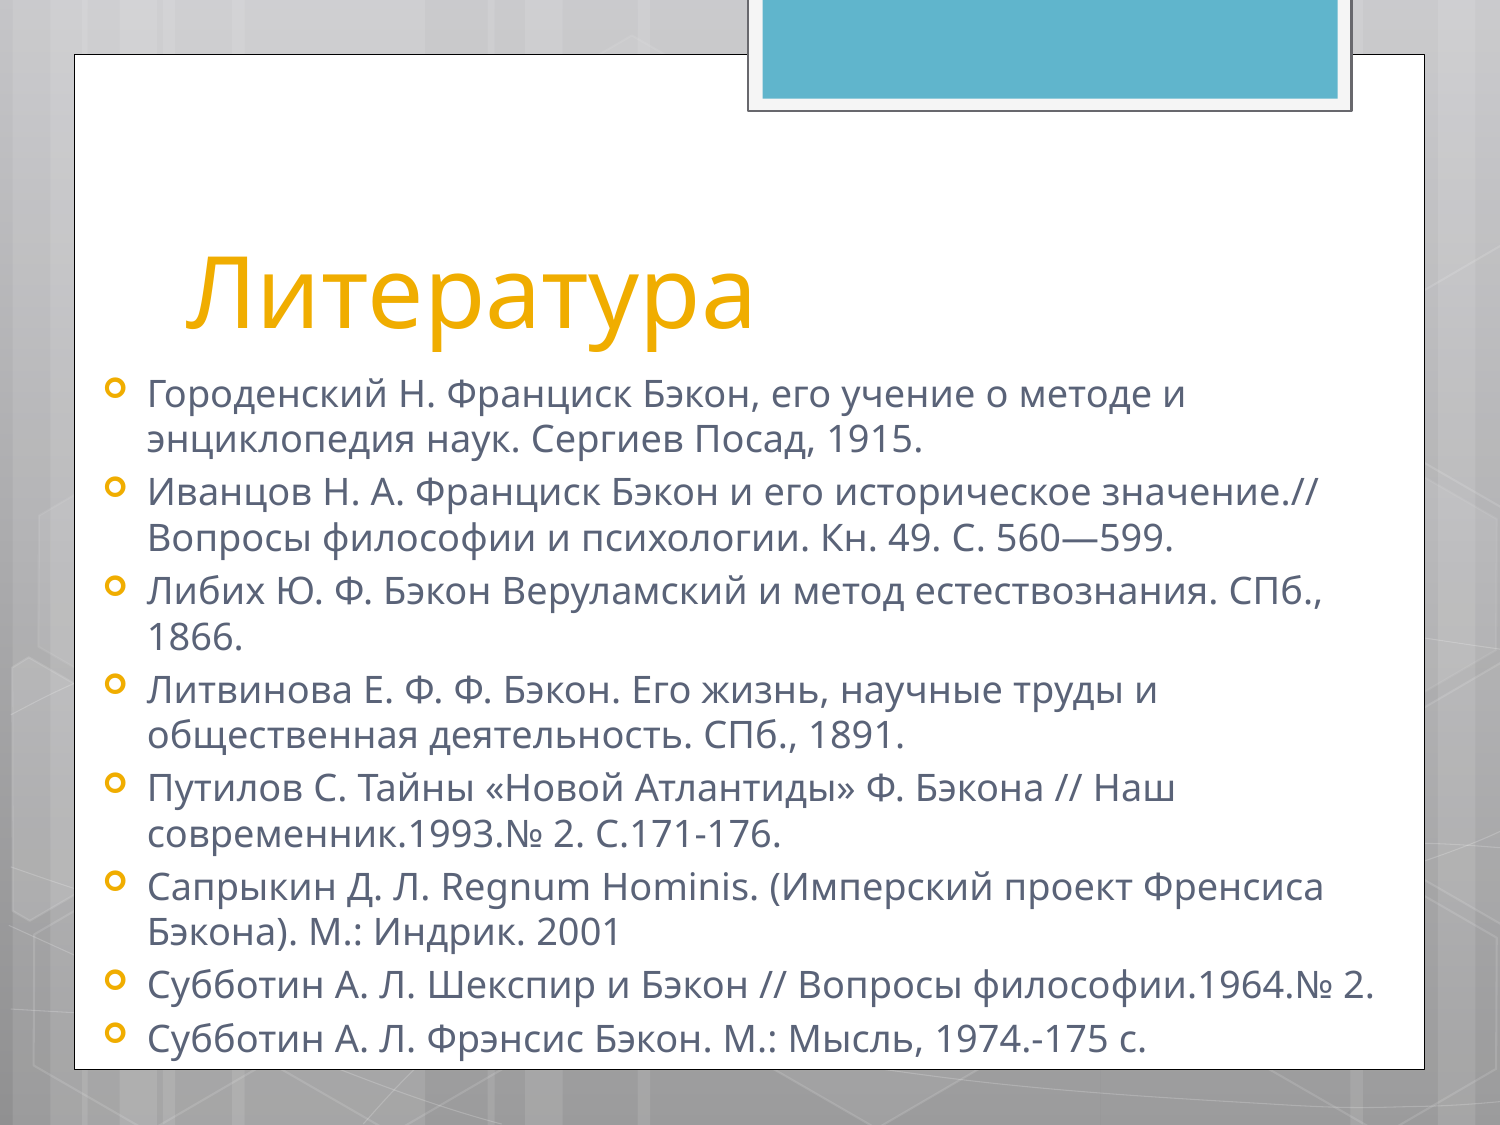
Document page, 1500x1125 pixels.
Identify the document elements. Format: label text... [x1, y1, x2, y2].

list Городенский Н. Франциск Бэкон, его учение о методе и энциклопедия наук. Сергиев Посад, 1915. Иванцов Н. А. Франциск Бэкон и его историческое значение.// Вопросы философии и психологии. Кн. 49. С. 560—599. Либих Ю. Ф. Бэкон Веруламский и метод естествознания. СПб., 1866. Литвинова Е. Ф. Ф. Бэкон. Его жизнь, научные труды и общественная деятельность. СПб., 1891. Путилов С. Тайны «Новой Атлантиды» Ф. Бэкона // Наш современник.1993.№ 2. С.171-176. Сапрыкин Д. Л. Regnum Hominis. (Имперский проект Френсиса Бэкона). М.: Индрик. 2001 Субботин А. Л. Шекспир и Бэкон // Вопросы философии.1964.№ 2. Субботин А. Л. Фрэнсис Бэкон. М.: Мысль, 1974.-175 с. [76, 361, 1424, 1071]
title Литература [171, 168, 1324, 357]
